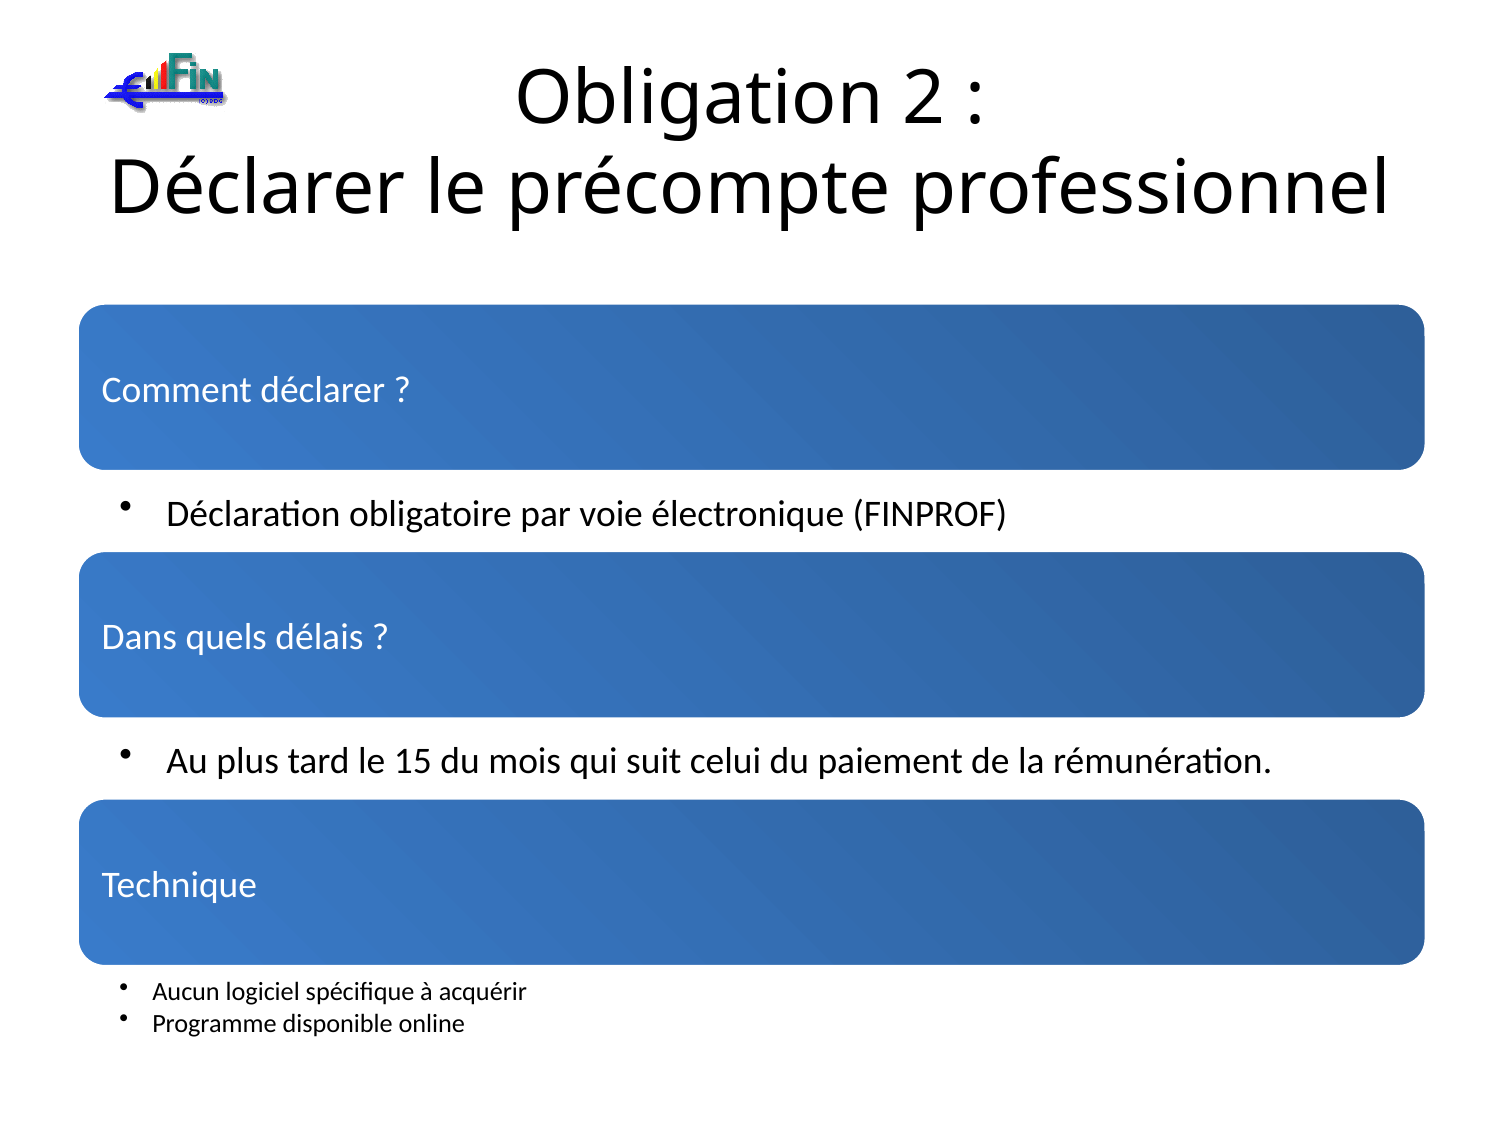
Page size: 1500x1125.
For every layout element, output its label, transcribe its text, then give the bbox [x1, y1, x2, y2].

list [76, 302, 1427, 1046]
picture [102, 50, 233, 114]
title Obligation 2 : Déclarer le précompte professionnel [75, 45, 1425, 233]
